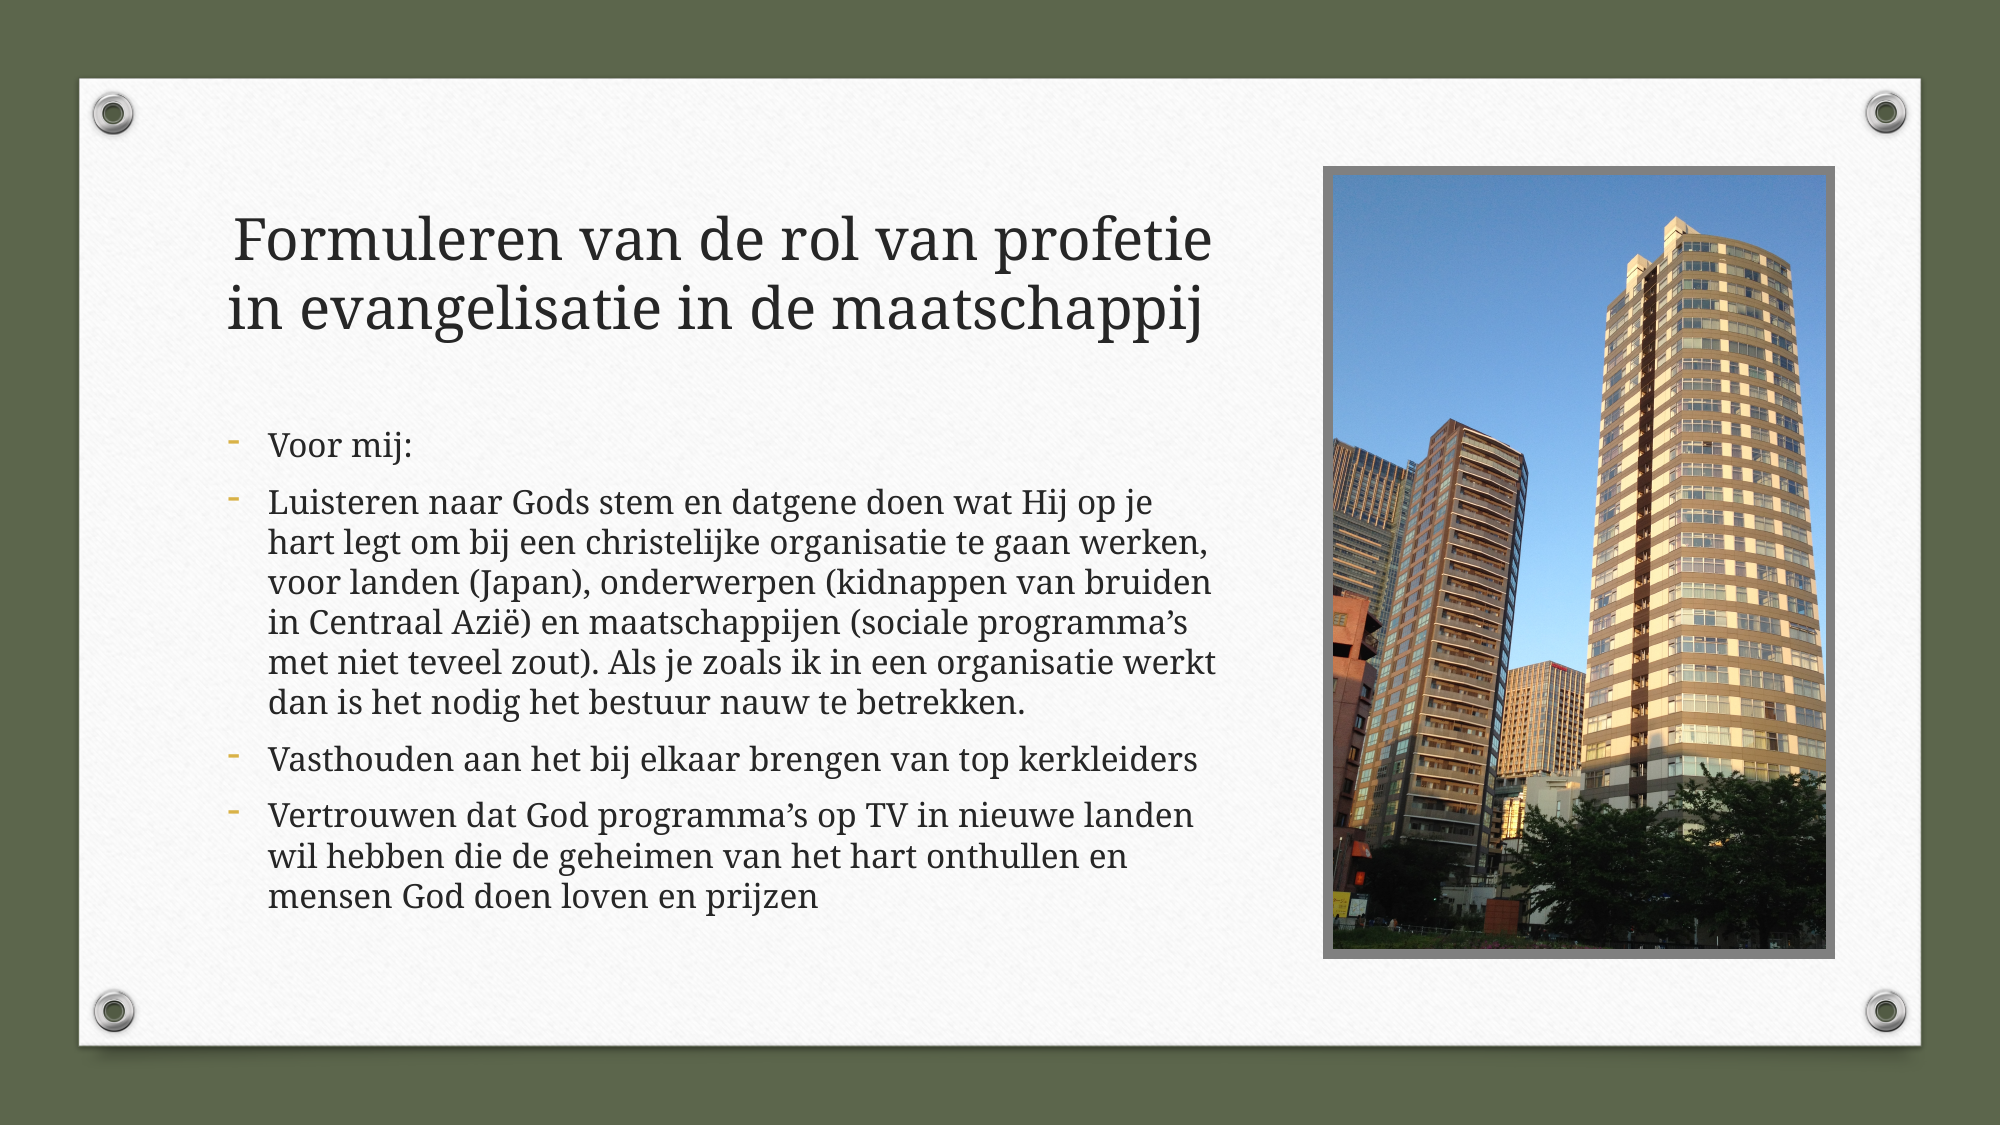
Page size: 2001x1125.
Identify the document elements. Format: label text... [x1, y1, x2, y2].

picture [0, 0, 2000, 1125]
list Voor mij: Luisteren naar Gods stem en datgene doen wat Hij op je hart legt om bij een christelijke organisatie te gaan werken, voor landen (Japan), onderwerpen (kidnappen van bruiden in Centraal Azië) en maatschappijen (sociale programma’s met niet teveel zout). Als je zoals ik in een organisatie werkt dan is het nodig het bestuur nauw te betrekken. Vasthouden aan het bij elkaar brengen van top kerkleiders Vertrouwen dat God programma’s op TV in nieuwe landen wil hebben die de geheimen van het hart onthullen en mensen God doen loven en prijzen [212, 417, 1237, 955]
title Formuleren van de rol van profetie in evangelisatie in de maatschappij [212, 170, 1237, 350]
